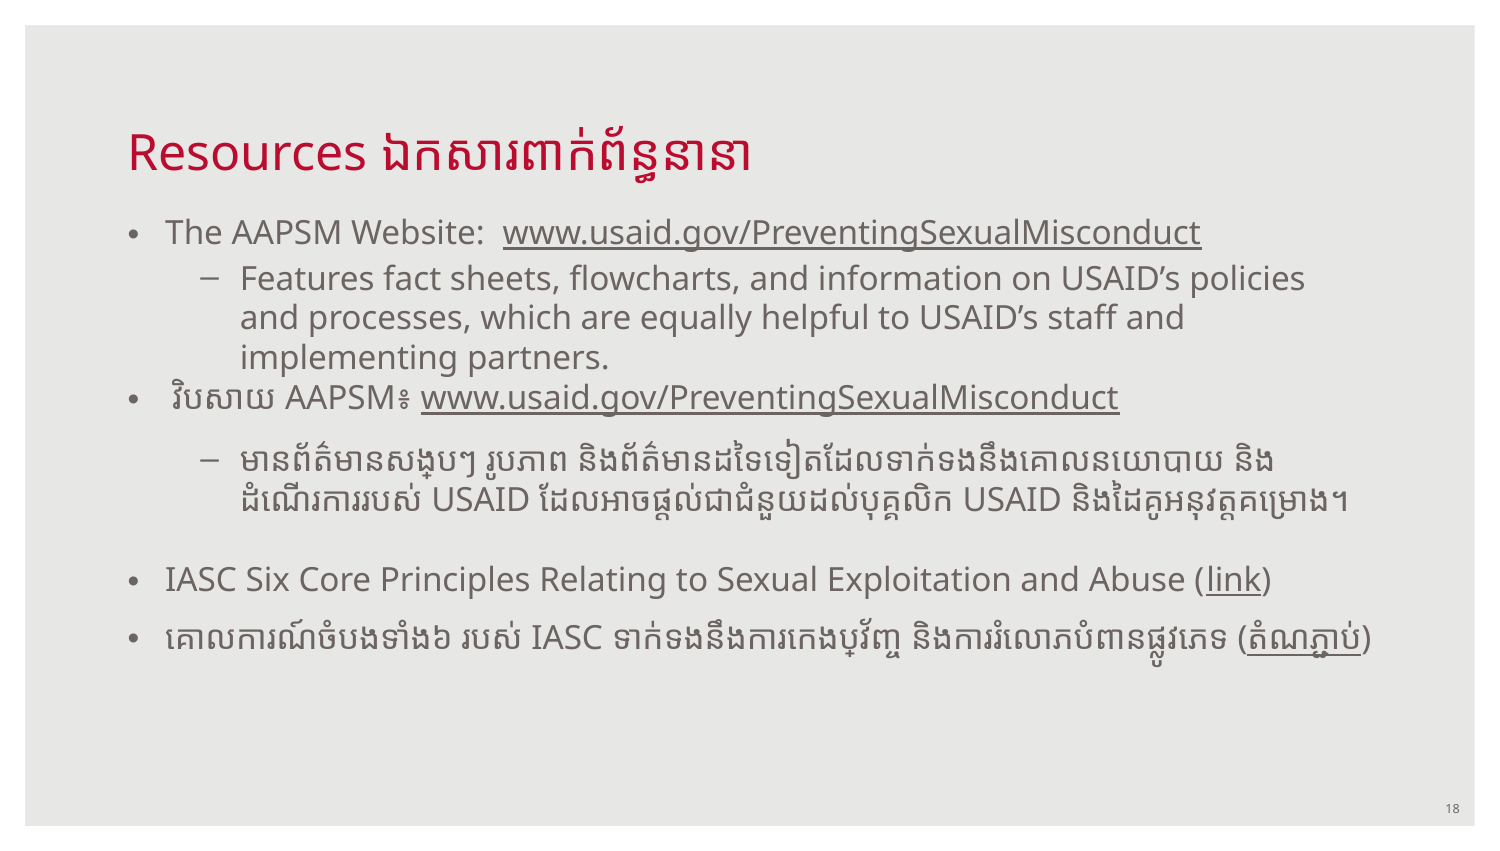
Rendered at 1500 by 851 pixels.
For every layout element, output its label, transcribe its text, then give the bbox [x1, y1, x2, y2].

slide_number 18 [1125, 794, 1475, 826]
text_box Resources ឯកសារពាក់ព័ន្ធនានា [112, 51, 1388, 188]
list The AAPSM Website: www.usaid.gov/PreventingSexualMisconduct Features fact sheets, flowcharts, and information on USAID’s policies and processes, which are equally helpful to USAID’s staff and implementing partners. វិបសាយ AAPSM៖ www.usaid.gov/PreventingSexualMisconduct មានព័ត៌មានសង្ខេបៗ​ រូបភាព និងព័ត៌មានដទៃទៀតដែលទាក់ទងនឹង​គោលនយោបាយ​ និងដំណើរការរបស់ USAID ដែលអាចផ្តល់ជាជំនួយដល់បុគ្គលិក USAID​​ និងដៃគូអនុវត្តគម្រោង។ IASC Six Core Principles Relating to Sexual Exploitation and Abuse (link) គោលការណ៍ចំបងទាំង៦​ របស់ IASC ទាក់ទងនឹងការកេងប្រវ័ញ្ច និងការរំលោភ​បំពាន​ផ្លូវភេទ (តំណភ្ជាប់) [112, 203, 1388, 819]
